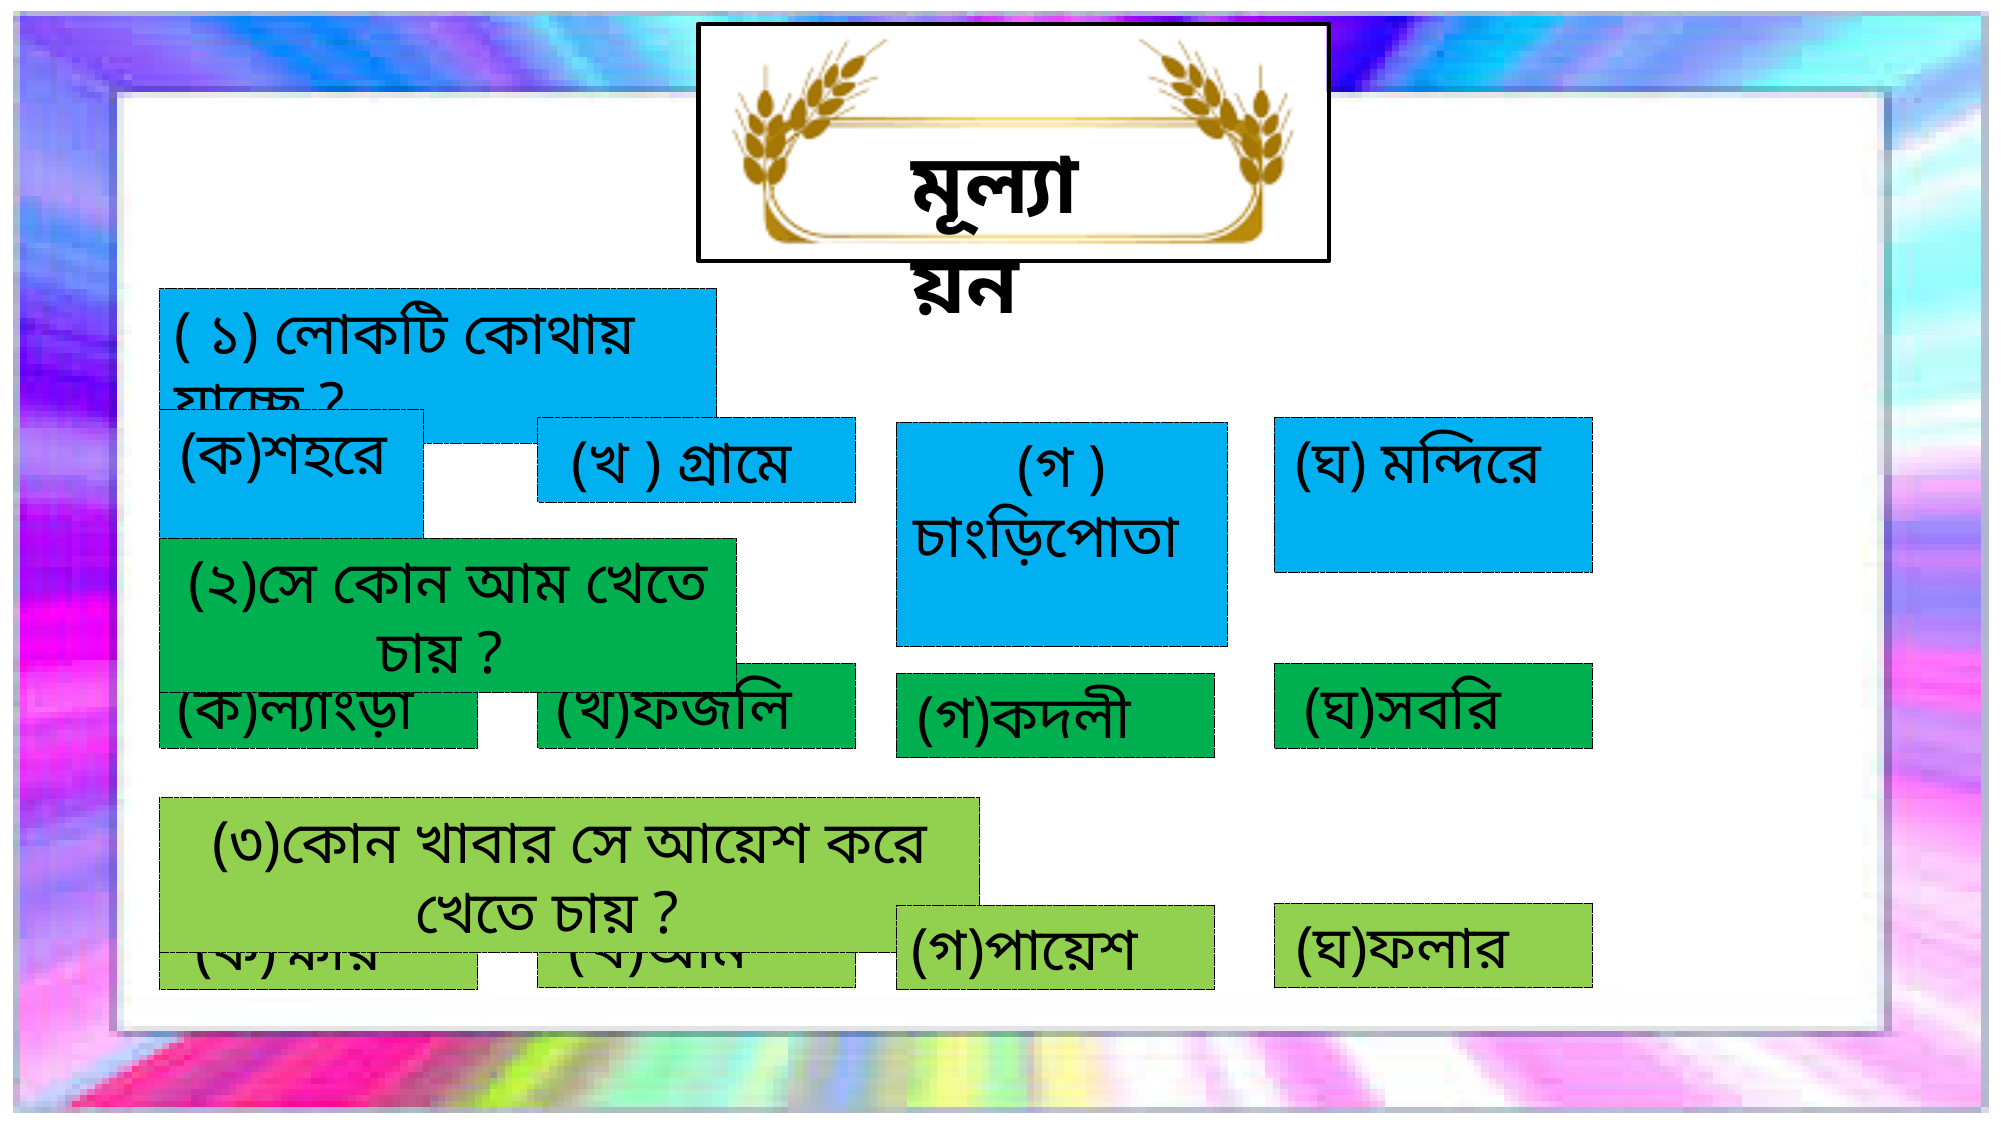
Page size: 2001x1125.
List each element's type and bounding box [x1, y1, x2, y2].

text_box [159, 288, 1593, 991]
picture [13, 11, 1989, 1113]
text_box [700, 26, 1327, 259]
